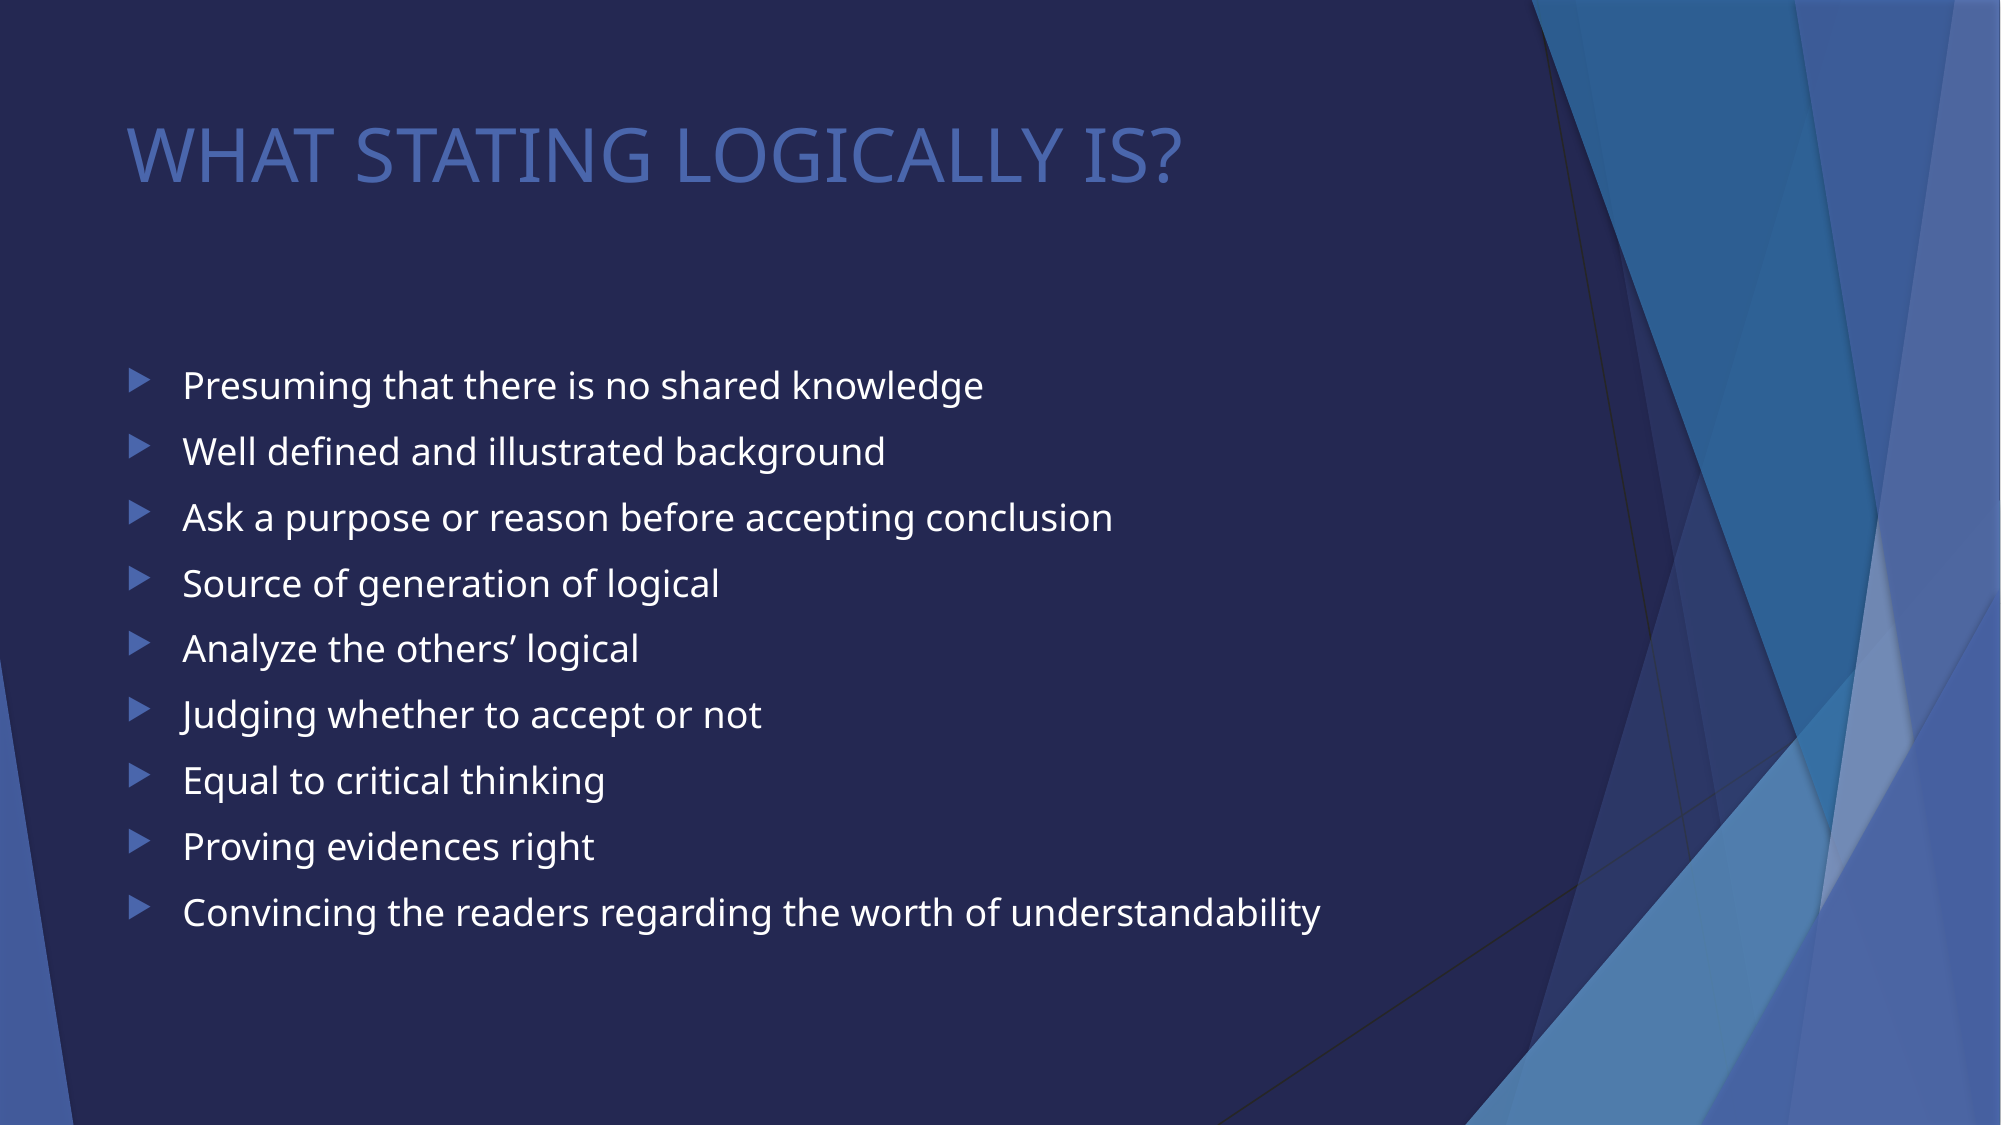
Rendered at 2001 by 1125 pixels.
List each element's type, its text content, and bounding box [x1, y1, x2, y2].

list Presuming that there is no shared knowledge Well defined and illustrated background Ask a purpose or reason before accepting conclusion Source of generation of logical Analyze the others’ logical Judging whether to accept or not Equal to critical thinking Proving evidences right Convincing the readers regarding the worth of understandability [111, 354, 1522, 992]
title WHAT STATING LOGICALLY IS? [111, 99, 1522, 317]
